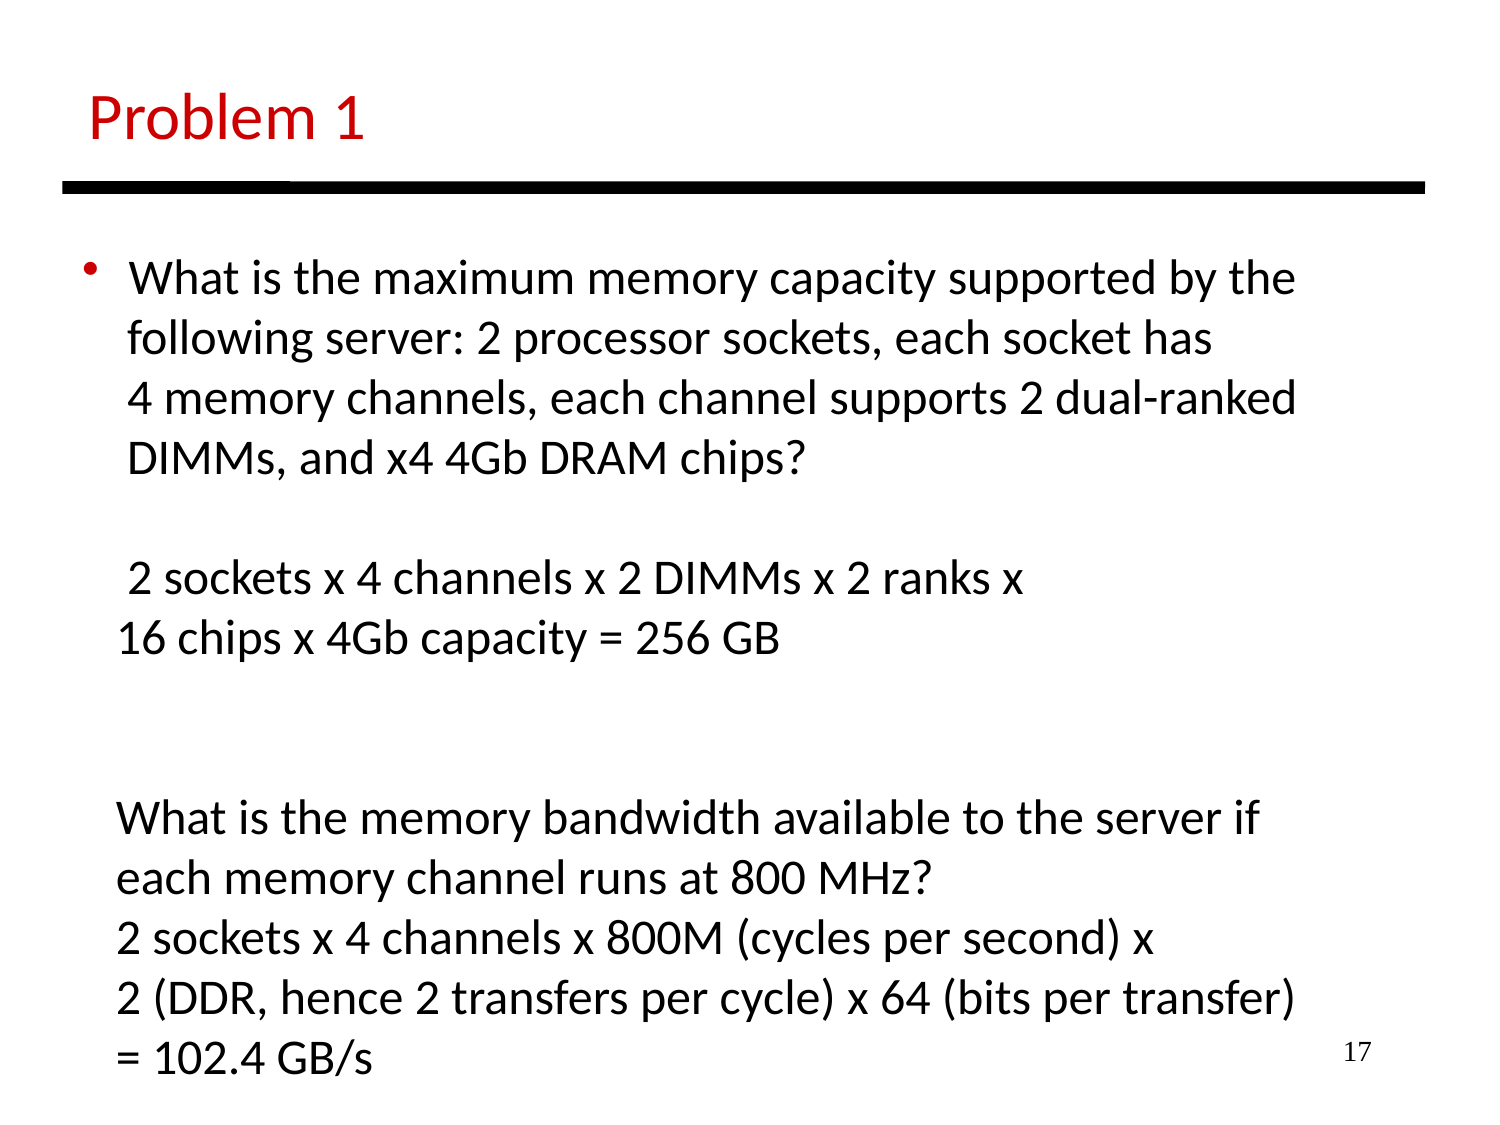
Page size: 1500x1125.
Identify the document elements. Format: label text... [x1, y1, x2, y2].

text_box What is the maximum memory capacity supported by the following server: 2 processor sockets, each socket has 4 memory channels, each channel supports 2 dual-ranked DIMMs, and x4 4Gb DRAM chips? 2 sockets x 4 channels x 2 DIMMs x 2 ranks x 16 chips x 4Gb capacity = 256 GB What is the memory bandwidth available to the server if each memory channel runs at 800 MHz? 2 sockets x 4 channels x 800M (cycles per second) x 2 (DDR, hence 2 transfers per cycle) x 64 (bits per transfer) = 102.4 GB/s [67, 237, 1314, 1093]
text_box Problem 1 [74, 65, 382, 160]
slide_number 17 [1074, 1024, 1388, 1101]
